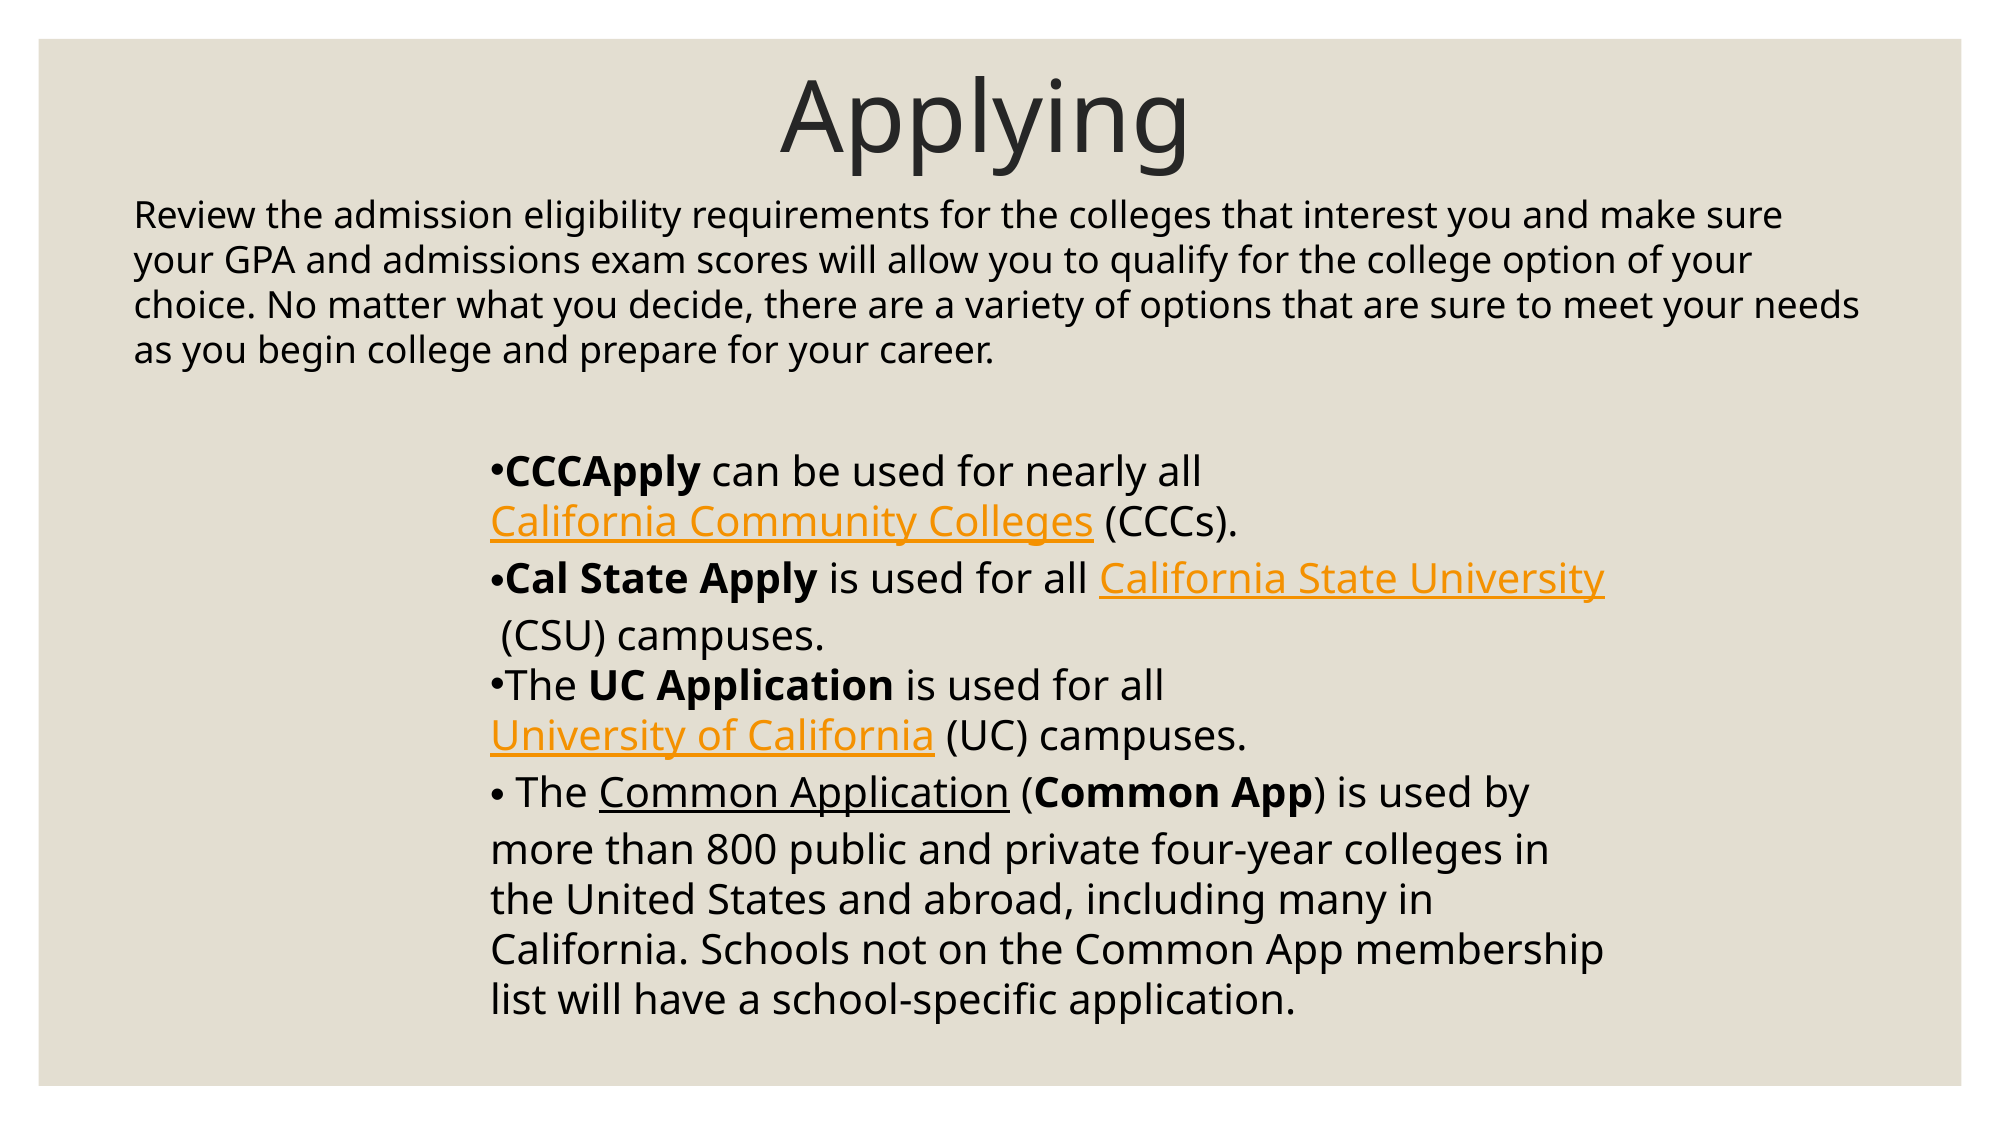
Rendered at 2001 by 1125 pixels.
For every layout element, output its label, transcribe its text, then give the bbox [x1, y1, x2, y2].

list Review the admission eligibility requirements for the colleges that interest you and make sure your GPA and admissions exam scores will allow you to qualify for the college option of your choice. No matter what you decide, there are a variety of options that are sure to meet your needs as you begin college and prepare for your career. [118, 120, 1881, 438]
title Applying [211, 34, 1788, 120]
text_box CCCApply can be used for nearly all California Community Colleges (CCCs). Cal State Apply is used for all California State University (CSU) campuses. The UC Application is used for all University of California (UC) campuses. The Common Application (Common App) is used by more than 800 public and private four-year colleges in the United States and abroad, including many in California. Schools not on the Common App membership list will have a school-specific application. [475, 437, 1631, 1075]
